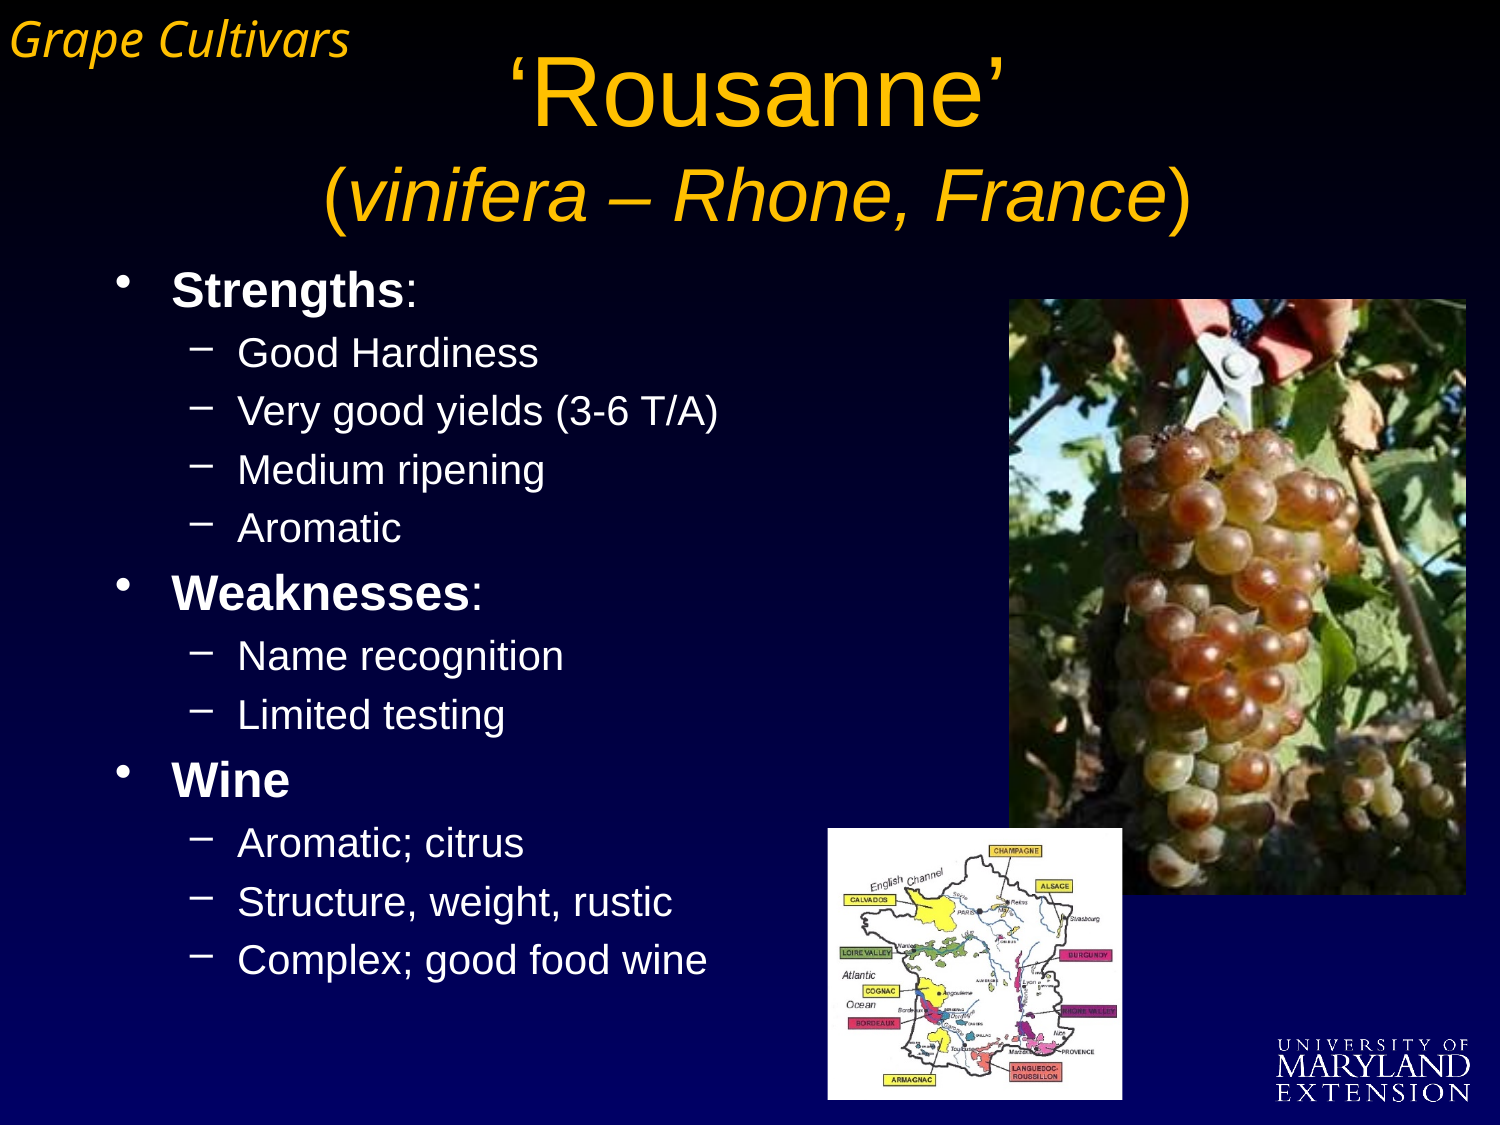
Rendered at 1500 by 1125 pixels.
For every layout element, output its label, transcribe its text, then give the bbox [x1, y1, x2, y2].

picture [827, 299, 1466, 1101]
list Strengths: Good Hardiness Very good yields (3-6 T/A) Medium ripening Aromatic Weaknesses: Name recognition Limited testing Wine Aromatic; citrus Structure, weight, rustic Complex; good food wine [99, 249, 975, 1075]
picture [1275, 1039, 1470, 1103]
title ‘Rousanne’ (vinifera – Rhone, France) [50, 37, 1466, 225]
